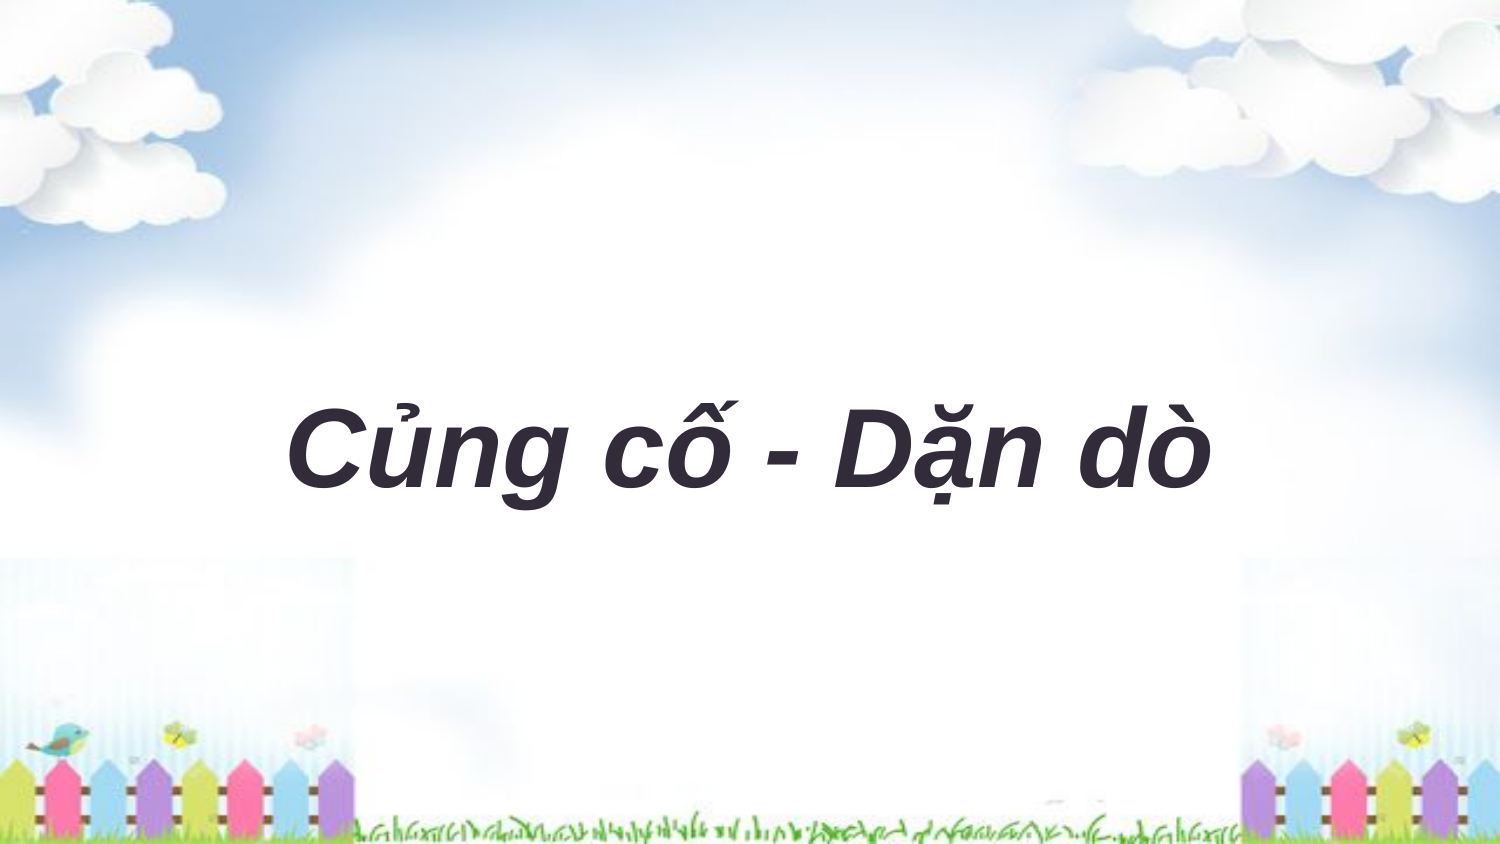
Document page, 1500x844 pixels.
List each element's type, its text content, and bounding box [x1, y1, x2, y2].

picture [0, 0, 1500, 844]
text_box Củng cố - Dặn dò [269, 367, 1231, 518]
